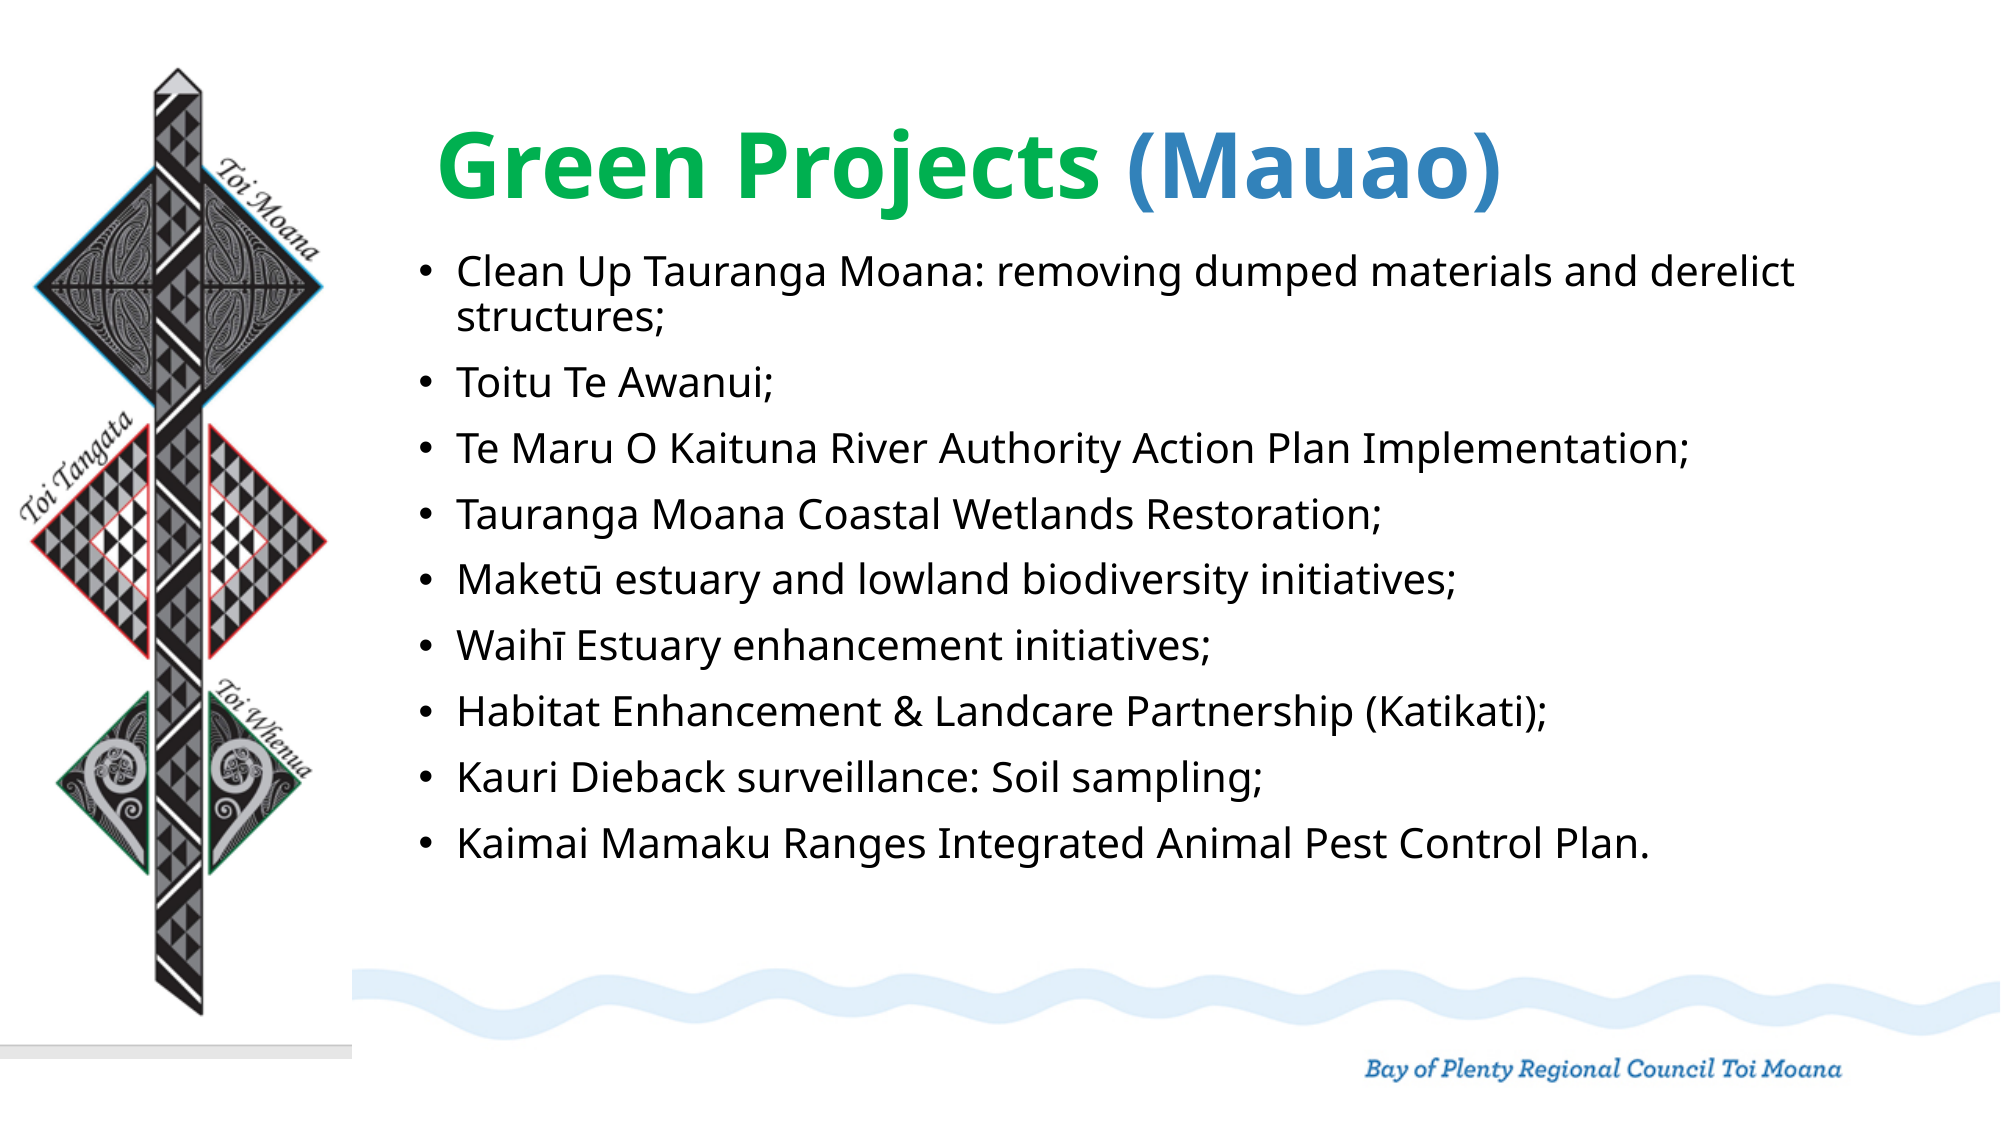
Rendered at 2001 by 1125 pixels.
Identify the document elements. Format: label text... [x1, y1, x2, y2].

list Clean Up Tauranga Moana: removing dumped materials and derelict structures; Toitu Te Awanui; Te Maru O Kaituna River Authority Action Plan Implementation; Tauranga Moana Coastal Wetlands Restoration; Maketū estuary and lowland biodiversity initiatives; Waihī Estuary enhancement initiatives; Habitat Enhancement & Landcare Partnership (Katikati); Kauri Dieback surveillance: Soil sampling; Kaimai Mamaku Ranges Integrated Animal Pest Control Plan. [403, 243, 1929, 937]
title Green Projects (Mauao) [420, 59, 1863, 243]
picture [0, 0, 2001, 1125]
